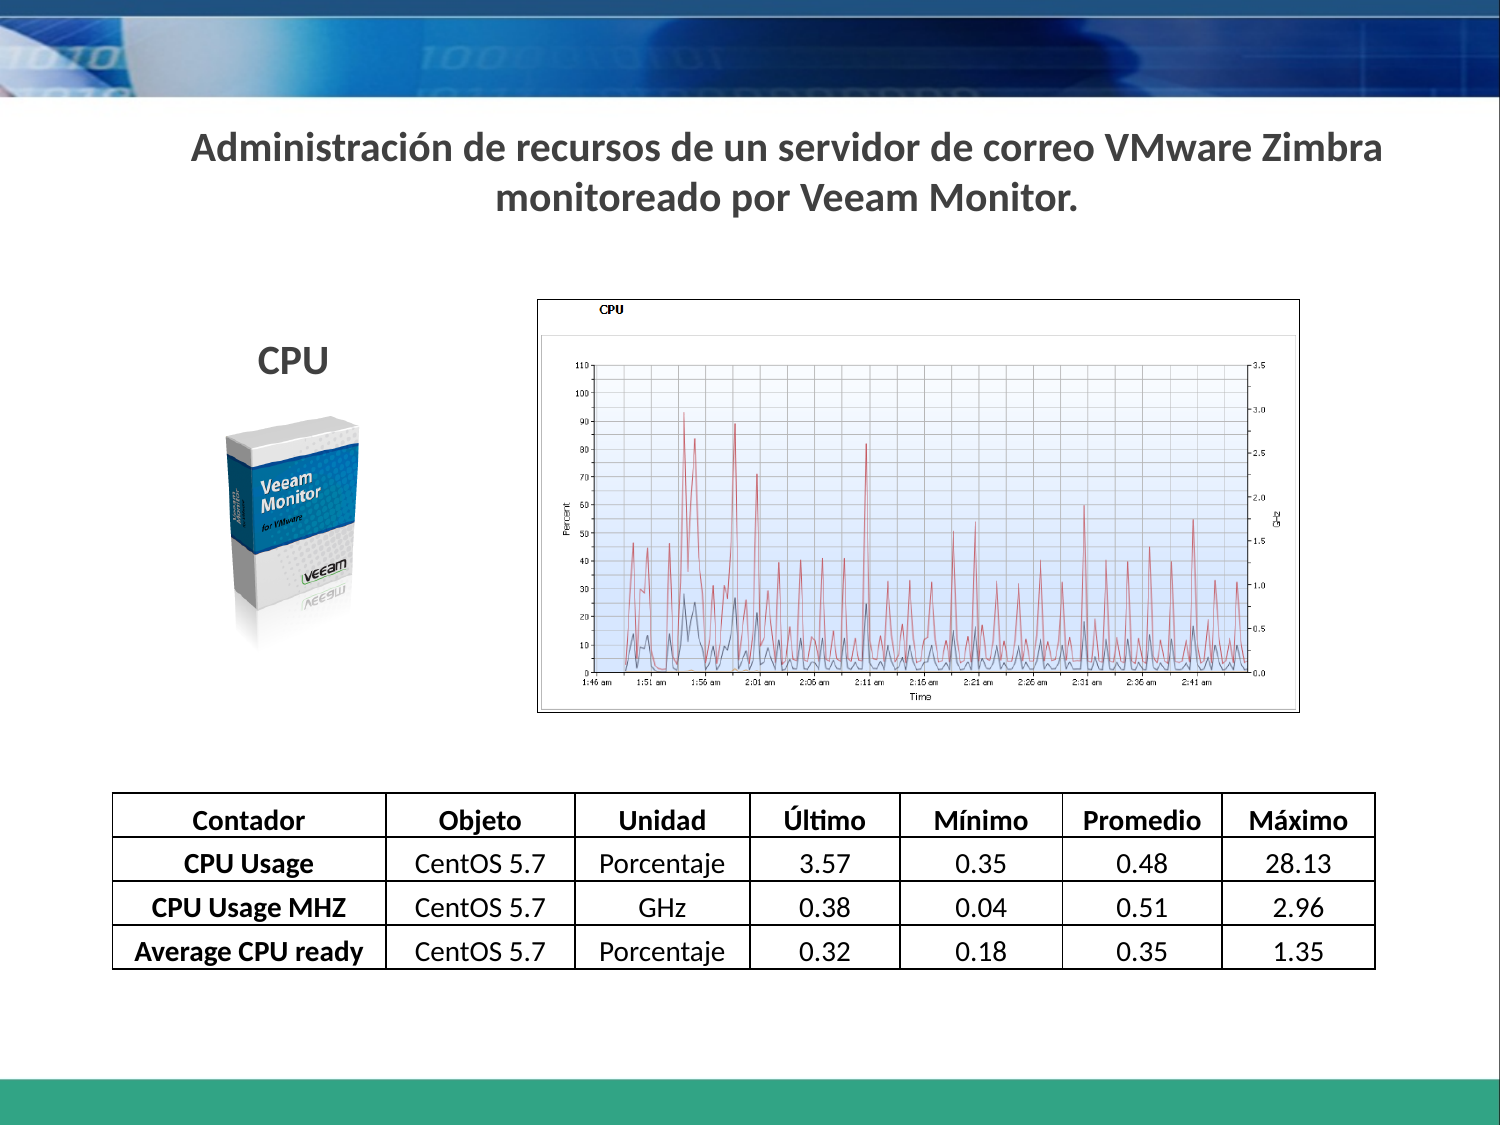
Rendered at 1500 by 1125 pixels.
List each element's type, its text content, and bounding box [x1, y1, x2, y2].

table_cell 0.32 [751, 926, 899, 968]
table_cell 0.38 [751, 882, 899, 924]
table_cell 0.51 [1063, 882, 1221, 924]
table_header Último [751, 794, 899, 836]
table_cell Porcentaje [576, 926, 749, 968]
text_box Administración de recursos de un servidor de correo VMware Zimbra monitoreado por Veeam Monitor. [74, 112, 1425, 249]
table_cell 1.35 [1223, 926, 1374, 968]
table_cell 3.57 [751, 838, 899, 880]
table_cell 0.18 [901, 926, 1062, 968]
table_header Unidad [576, 794, 749, 836]
table_cell 0.48 [1063, 838, 1221, 880]
table_cell Porcentaje [576, 838, 749, 880]
table_cell GHz [576, 882, 749, 924]
table_header Máximo [1223, 794, 1374, 836]
table_cell Average CPU ready [113, 926, 385, 968]
text_box CPU [145, 324, 442, 393]
table_cell 0.35 [1063, 926, 1221, 968]
table_cell CPU Usage MHZ [113, 882, 385, 924]
table_cell CPU Usage [113, 838, 385, 880]
table_cell CentOS 5.7 [387, 838, 574, 880]
table_cell 0.04 [901, 882, 1062, 924]
table_header Contador [113, 794, 385, 836]
table_header Mínimo [901, 794, 1062, 836]
table_cell 2.96 [1223, 882, 1374, 924]
table_header Promedio [1063, 794, 1221, 836]
table_header Objeto [387, 794, 574, 836]
picture [0, 0, 1500, 1125]
table_cell 0.35 [901, 838, 1062, 880]
table_cell CentOS 5.7 [387, 926, 574, 968]
table_cell 28.13 [1223, 838, 1374, 880]
table_cell CentOS 5.7 [387, 882, 574, 924]
